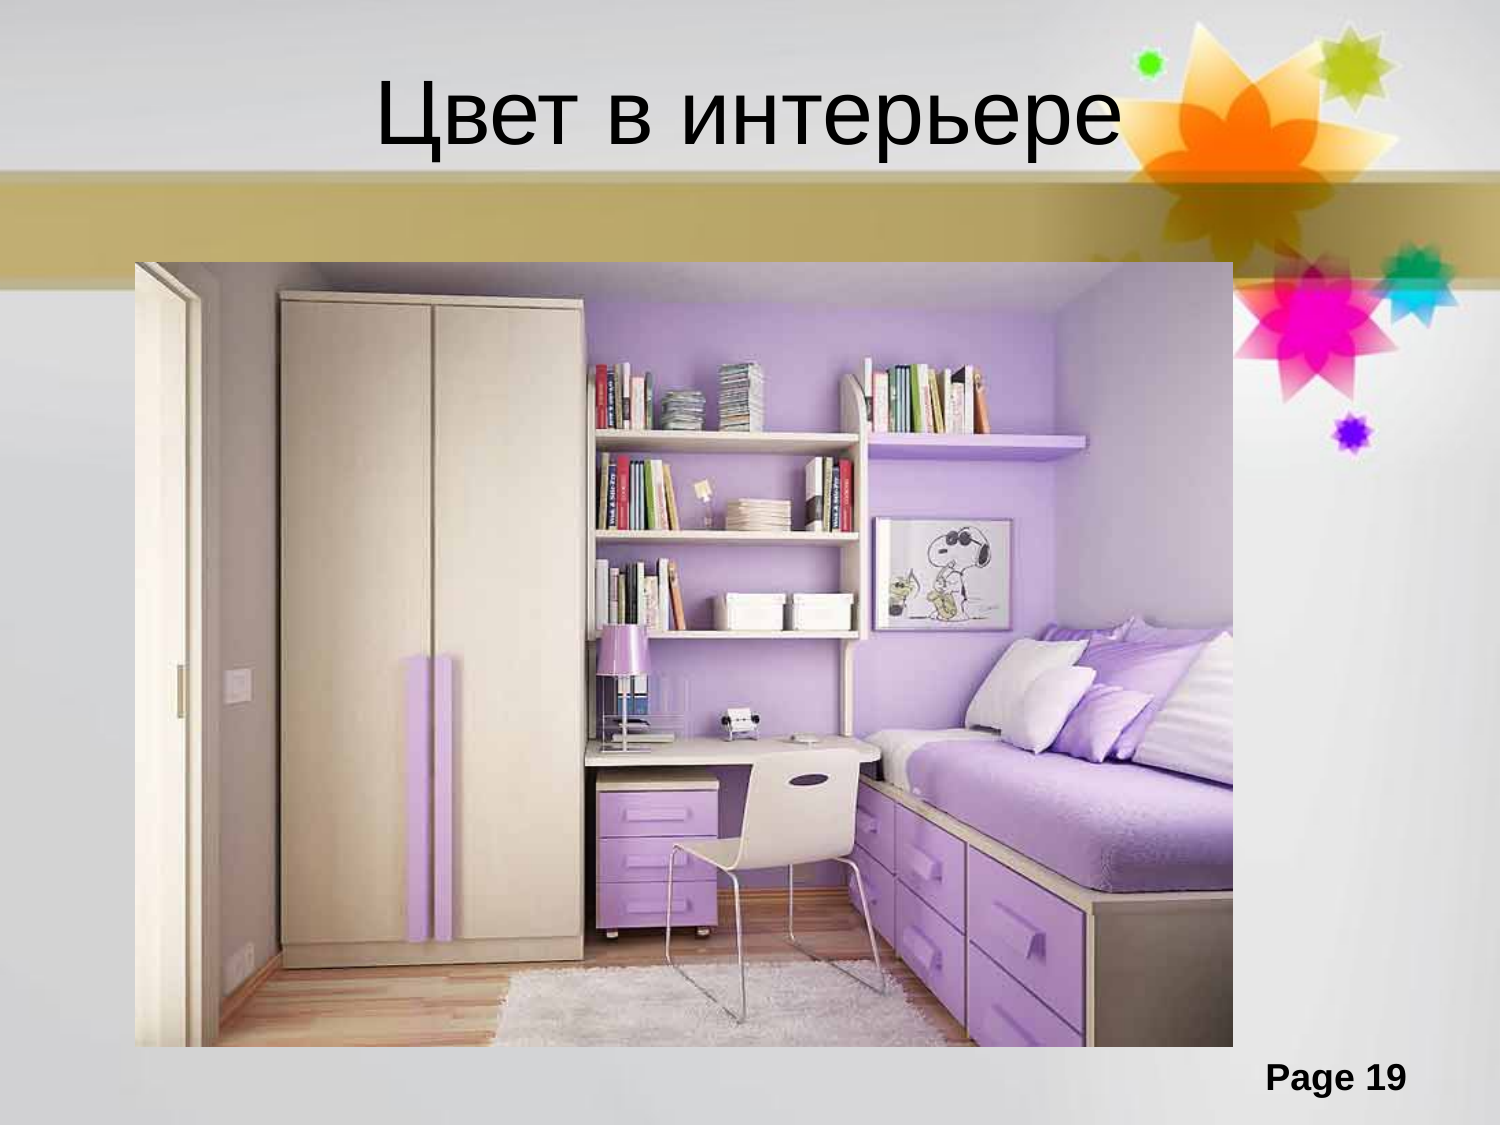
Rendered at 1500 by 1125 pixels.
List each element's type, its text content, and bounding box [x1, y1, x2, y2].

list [135, 262, 1234, 1048]
picture [0, 0, 1500, 1125]
title Цвет в интерьере [75, 45, 1425, 233]
